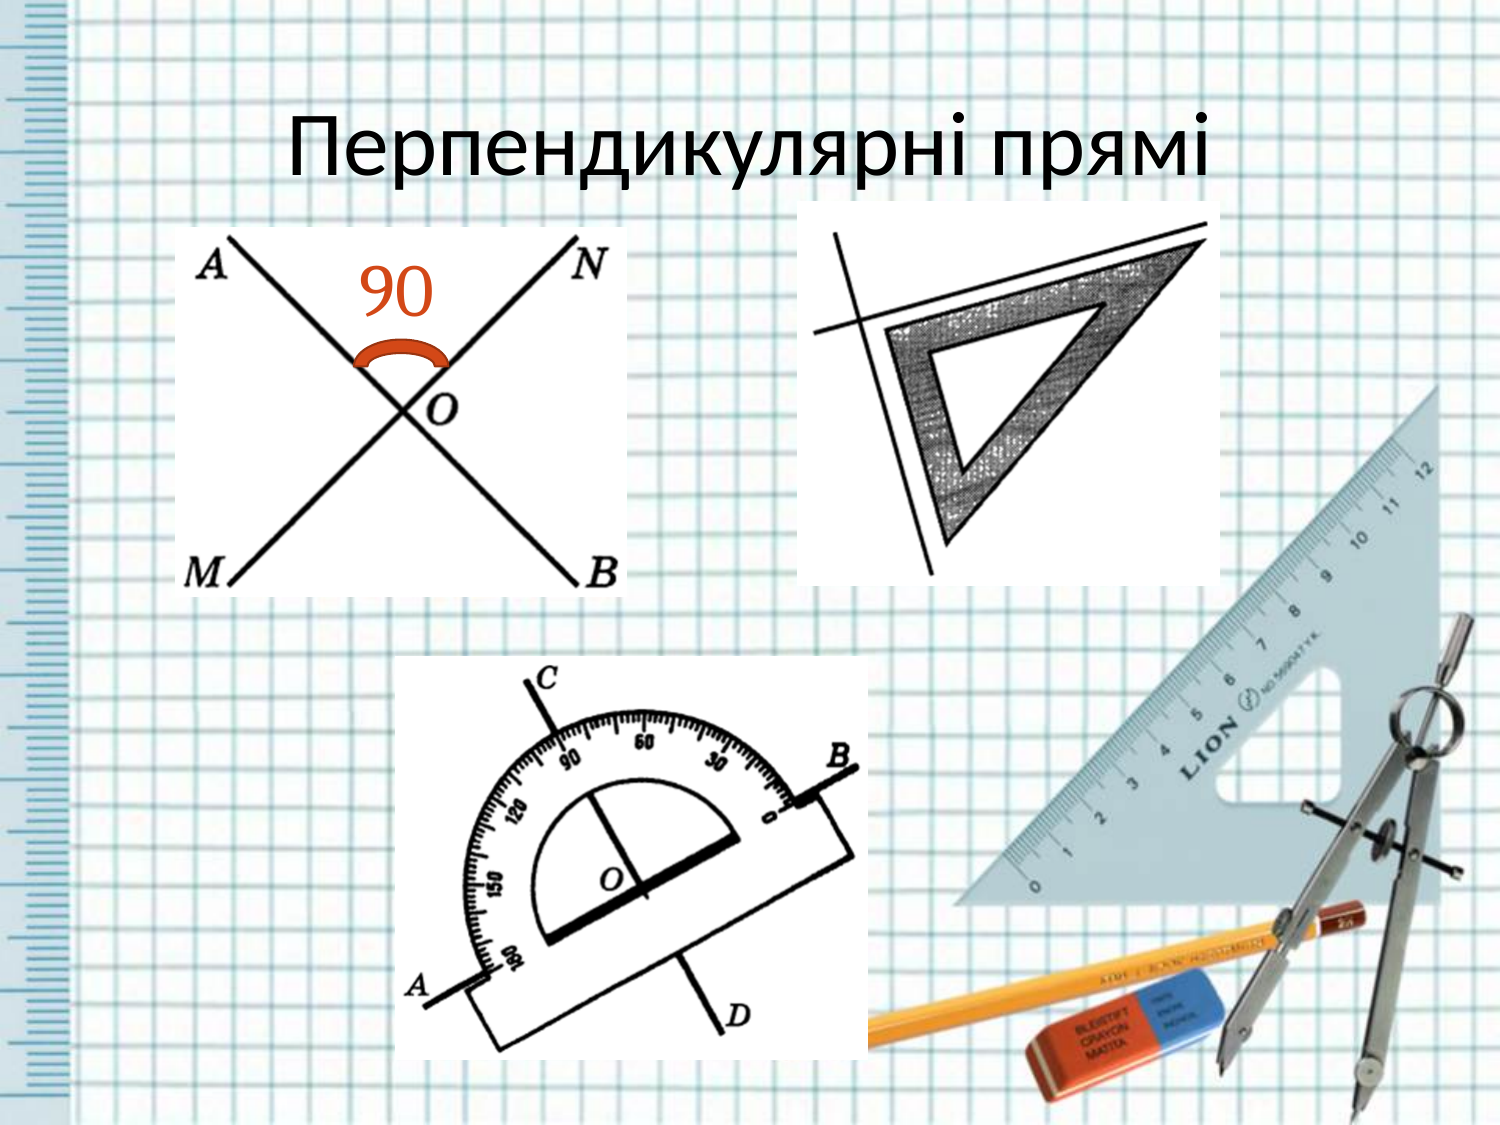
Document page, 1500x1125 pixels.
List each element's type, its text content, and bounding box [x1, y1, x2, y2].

title Перпендикулярні прямі [75, 45, 1425, 233]
picture [0, 0, 1500, 1125]
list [175, 227, 627, 598]
